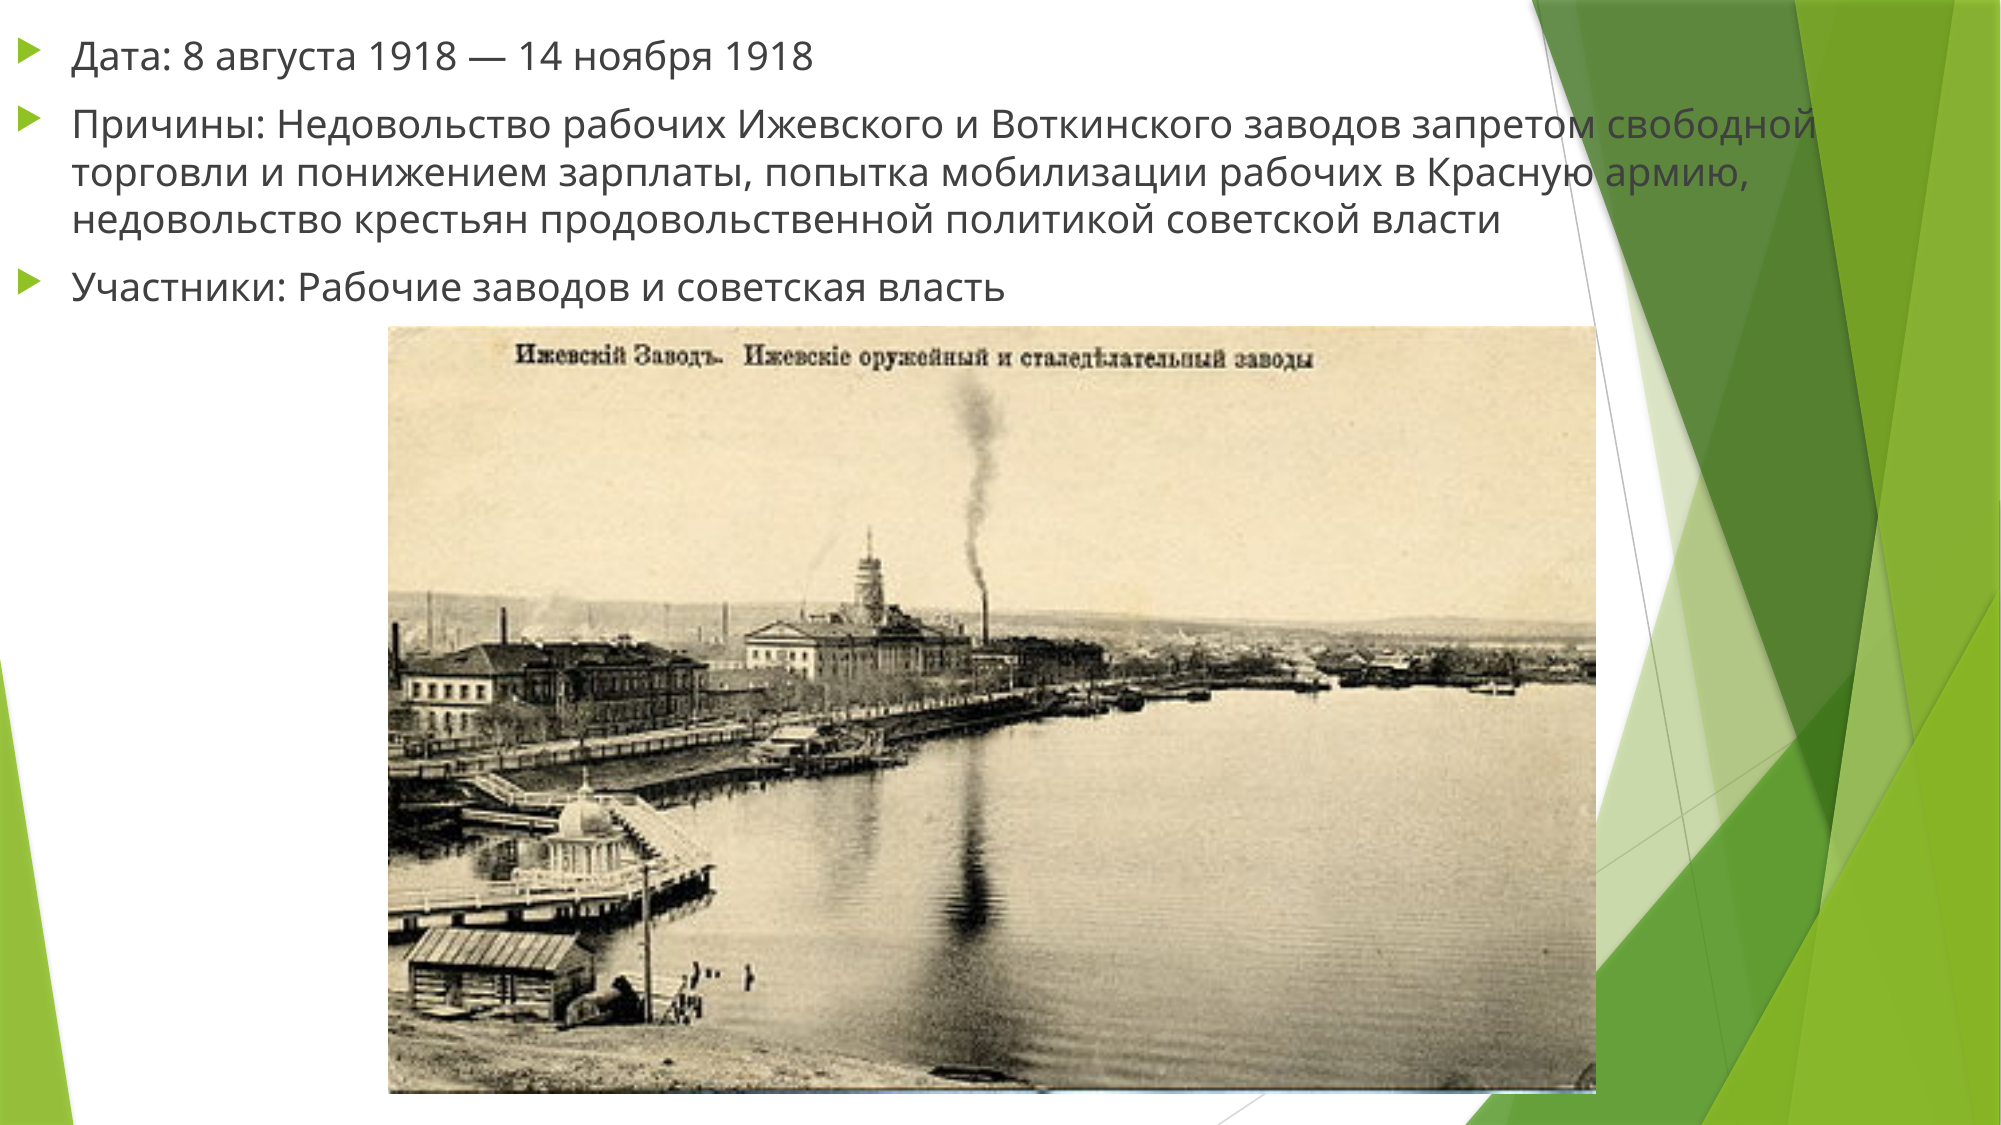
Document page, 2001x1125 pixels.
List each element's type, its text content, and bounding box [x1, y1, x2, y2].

list Дата: 8 августа 1918 — 14 ноября 1918 Причины: Недовольство рабочих Ижевского и Воткинского заводов запретом свободной торговли и понижением зарплаты, попытка мобилизации рабочих в Красную армию, недовольство крестьян продовольственной политикой советской власти Участники: Рабочие заводов и советская власть [0, 23, 1972, 331]
picture [387, 326, 1596, 1095]
